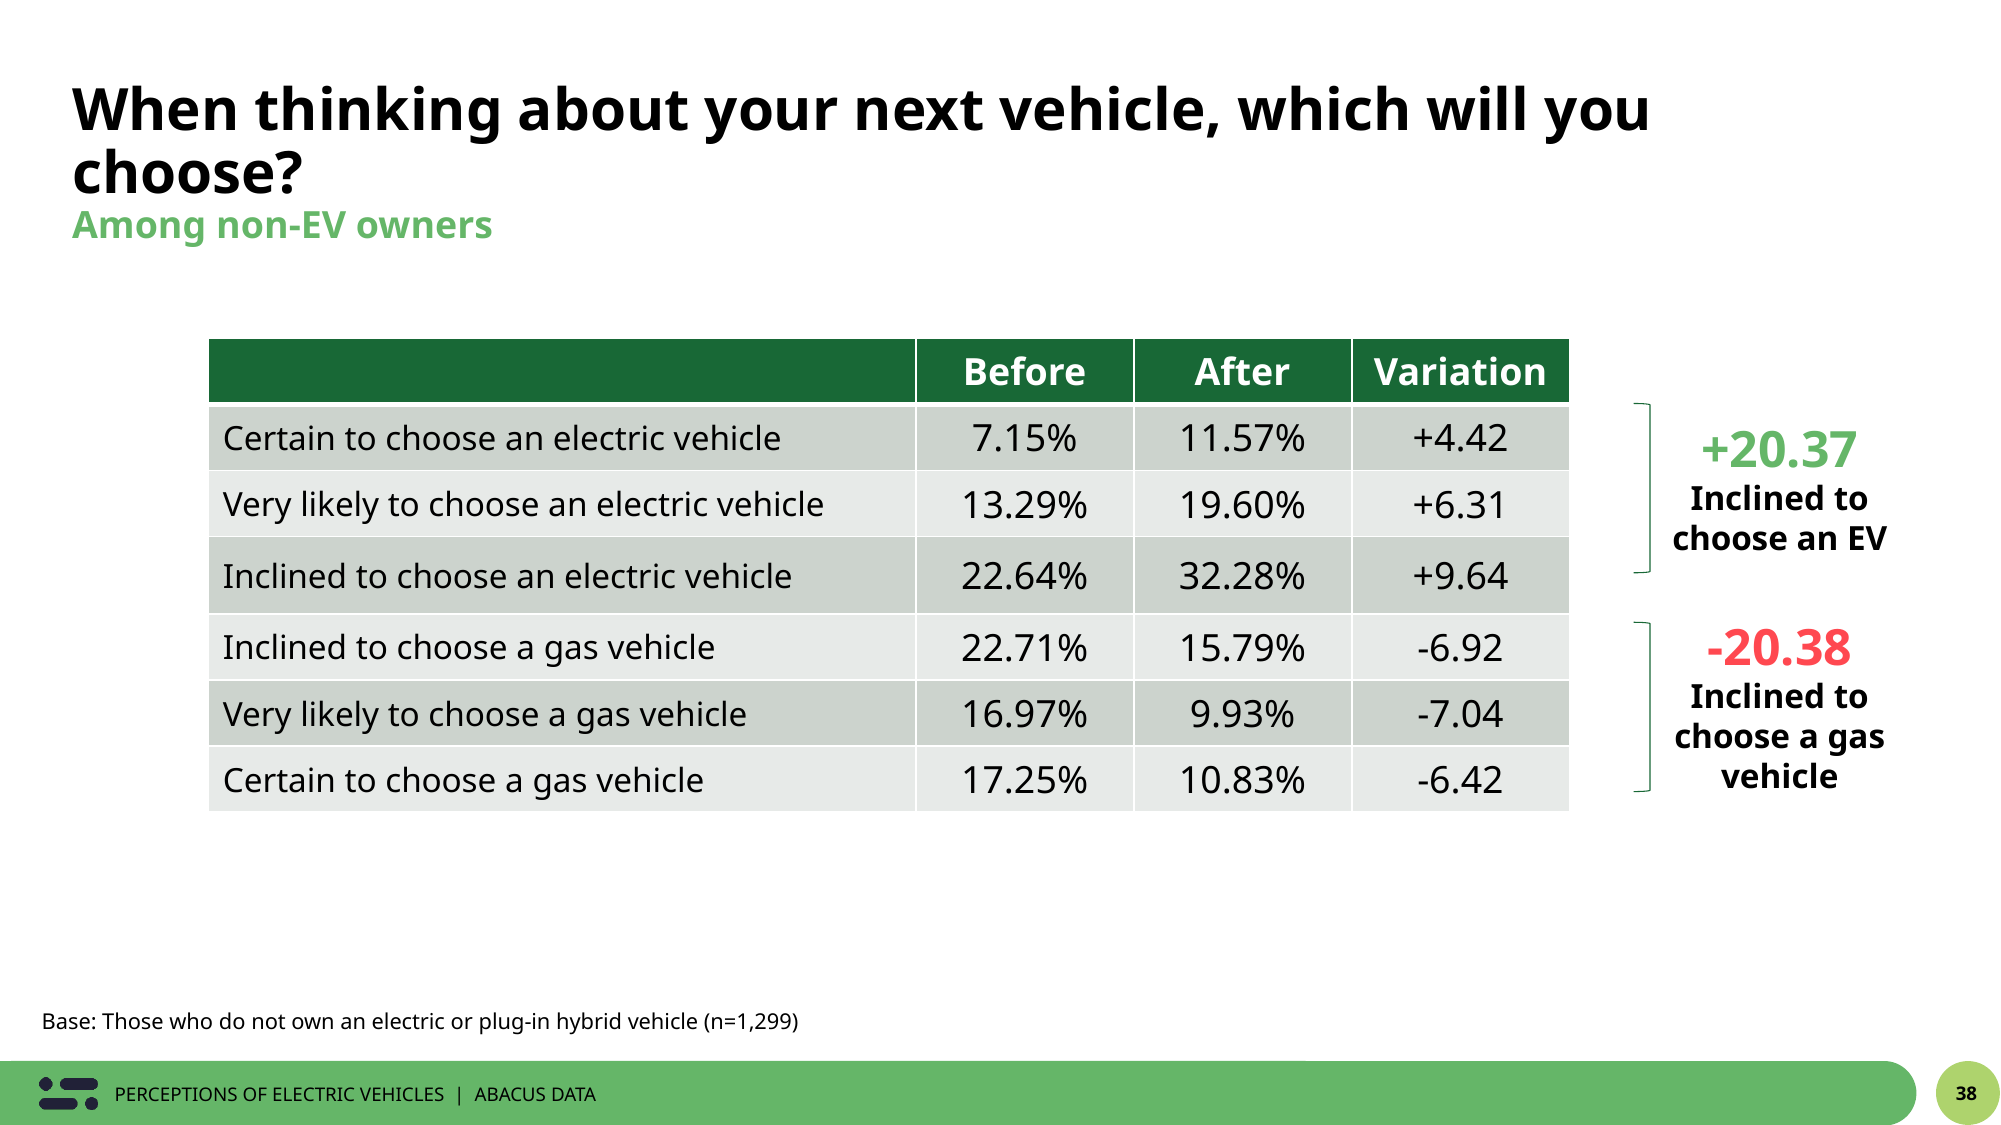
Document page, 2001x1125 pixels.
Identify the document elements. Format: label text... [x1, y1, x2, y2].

table_cell 17.25% [917, 747, 1133, 811]
table_cell Very likely to choose an electric vehicle [209, 471, 915, 536]
table_header Variation [1353, 339, 1569, 402]
table_cell 15.79% [1135, 615, 1351, 679]
table_cell +6.31 [1353, 471, 1569, 536]
table_cell Certain to choose an electric vehicle [209, 407, 915, 470]
list Base: Those who do not own an electric or plug-in hybrid vehicle (n=1,299) [26, 1002, 1611, 1053]
text_box -20.38 Inclined to choose a gas vehicle [1631, 607, 1929, 803]
table_cell 32.28% [1135, 537, 1351, 613]
table_cell Very likely to choose a gas vehicle [209, 681, 915, 745]
table_cell Inclined to choose a gas vehicle [209, 615, 915, 679]
table_header [209, 339, 915, 402]
table_cell 13.29% [917, 471, 1133, 536]
table_header After [1135, 339, 1351, 402]
table_cell -6.42 [1353, 747, 1569, 811]
table_cell 22.64% [917, 537, 1133, 613]
text_box [1633, 402, 1651, 574]
table_cell 10.83% [1135, 747, 1351, 811]
table_cell +9.64 [1353, 537, 1569, 613]
picture [39, 1077, 98, 1110]
table_cell Inclined to choose an electric vehicle [209, 537, 915, 613]
text_box [1633, 621, 1651, 793]
table_cell 19.60% [1135, 471, 1351, 536]
table_cell 9.93% [1135, 681, 1351, 745]
table_cell 7.15% [917, 407, 1133, 470]
table_cell -7.04 [1353, 681, 1569, 745]
table_cell 22.71% [917, 615, 1133, 679]
table_cell 16.97% [917, 681, 1133, 745]
table_cell 11.57% [1135, 407, 1351, 470]
text_box +20.37 Inclined to choose an EV [1651, 409, 1929, 565]
list When thinking about your next vehicle, which will you choose? Among non-EV owners [57, 118, 1888, 209]
table_cell +4.42 [1353, 407, 1569, 470]
table_cell -6.92 [1353, 615, 1569, 679]
table_header Before [917, 339, 1133, 402]
table_cell Certain to choose a gas vehicle [209, 747, 915, 811]
